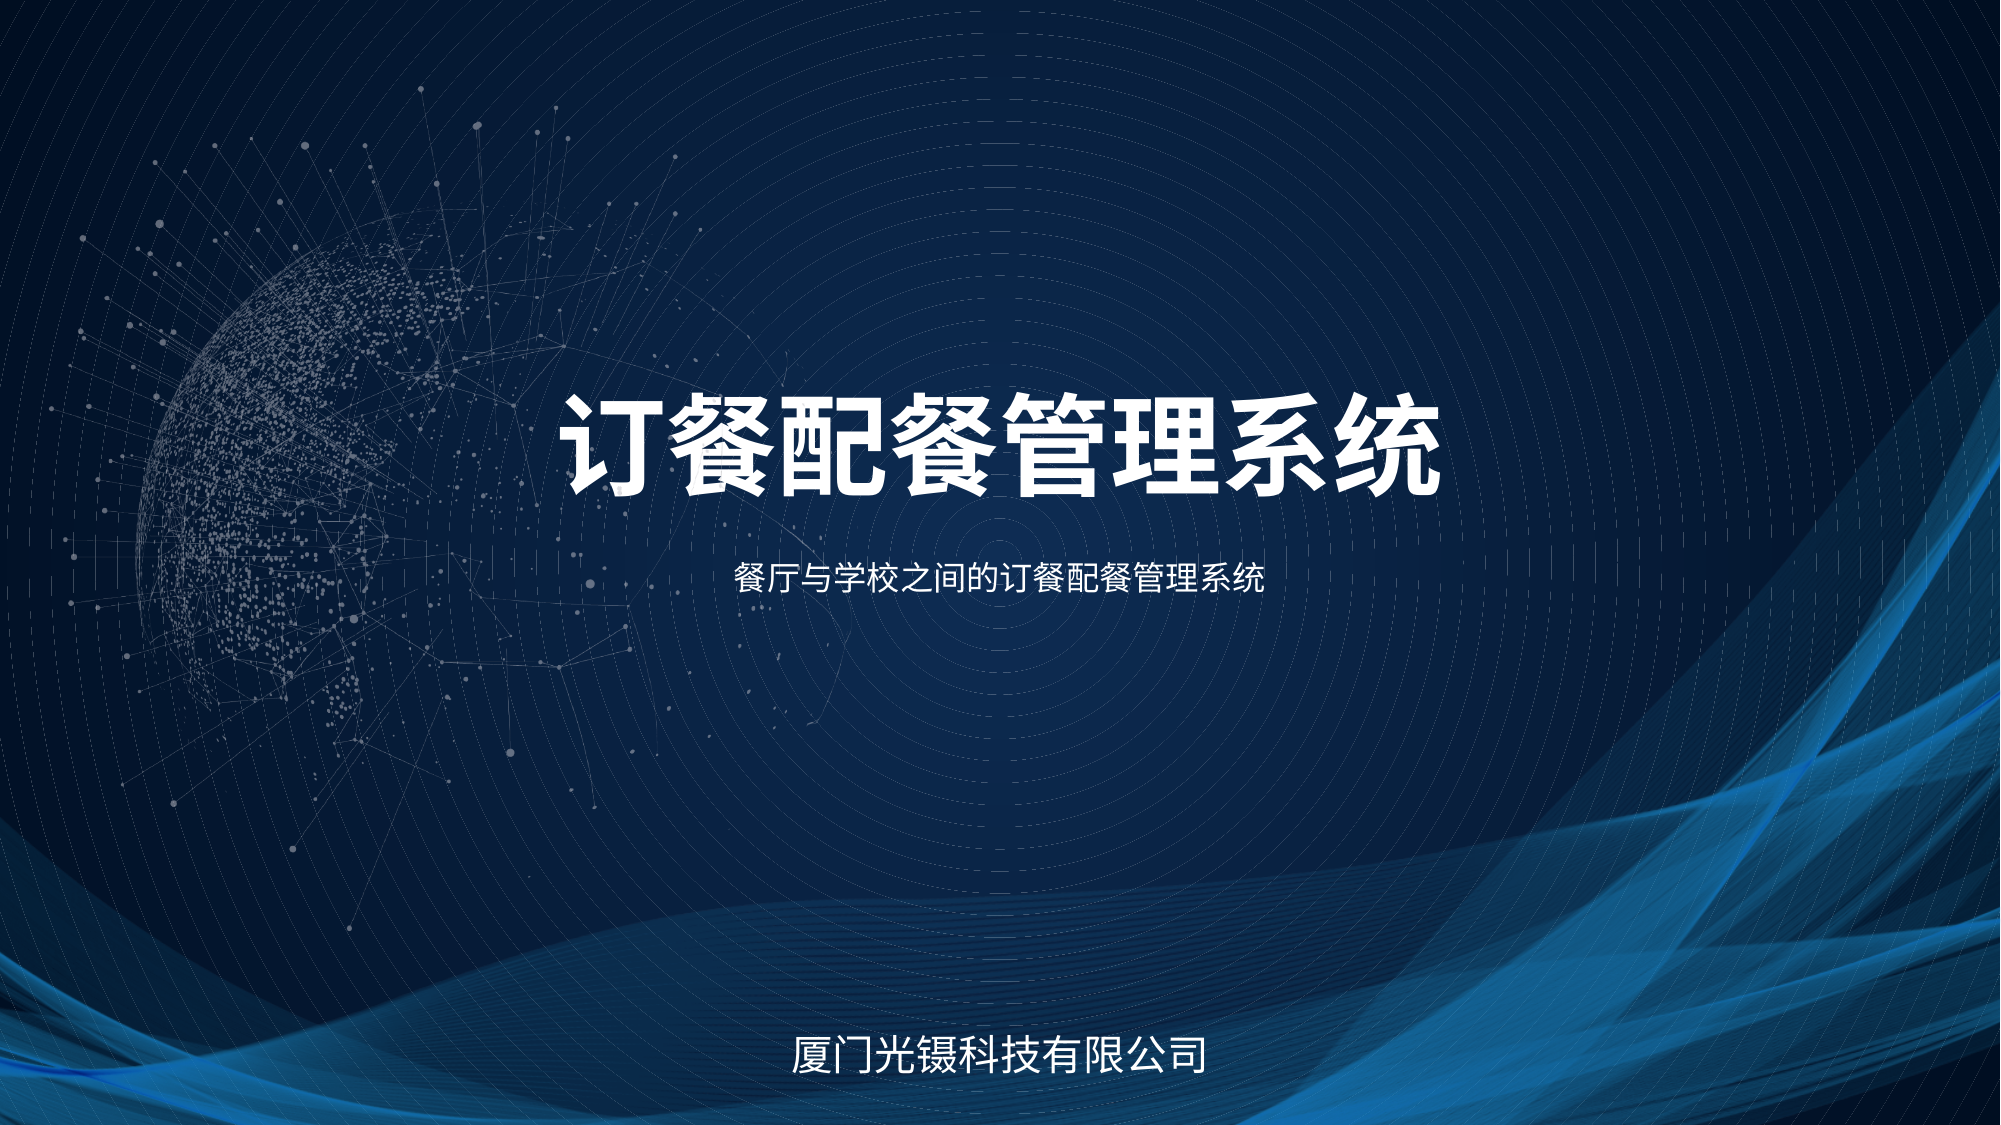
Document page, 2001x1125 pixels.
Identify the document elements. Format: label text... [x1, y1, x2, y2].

text_box 厦门光镊科技有限公司 [0, 1021, 2000, 1087]
text_box 餐厅与学校之间的订餐配餐管理系统 [993, 550, 2000, 605]
picture [0, 0, 2001, 1125]
text_box 订餐配餐管理系统 [993, 369, 2000, 518]
